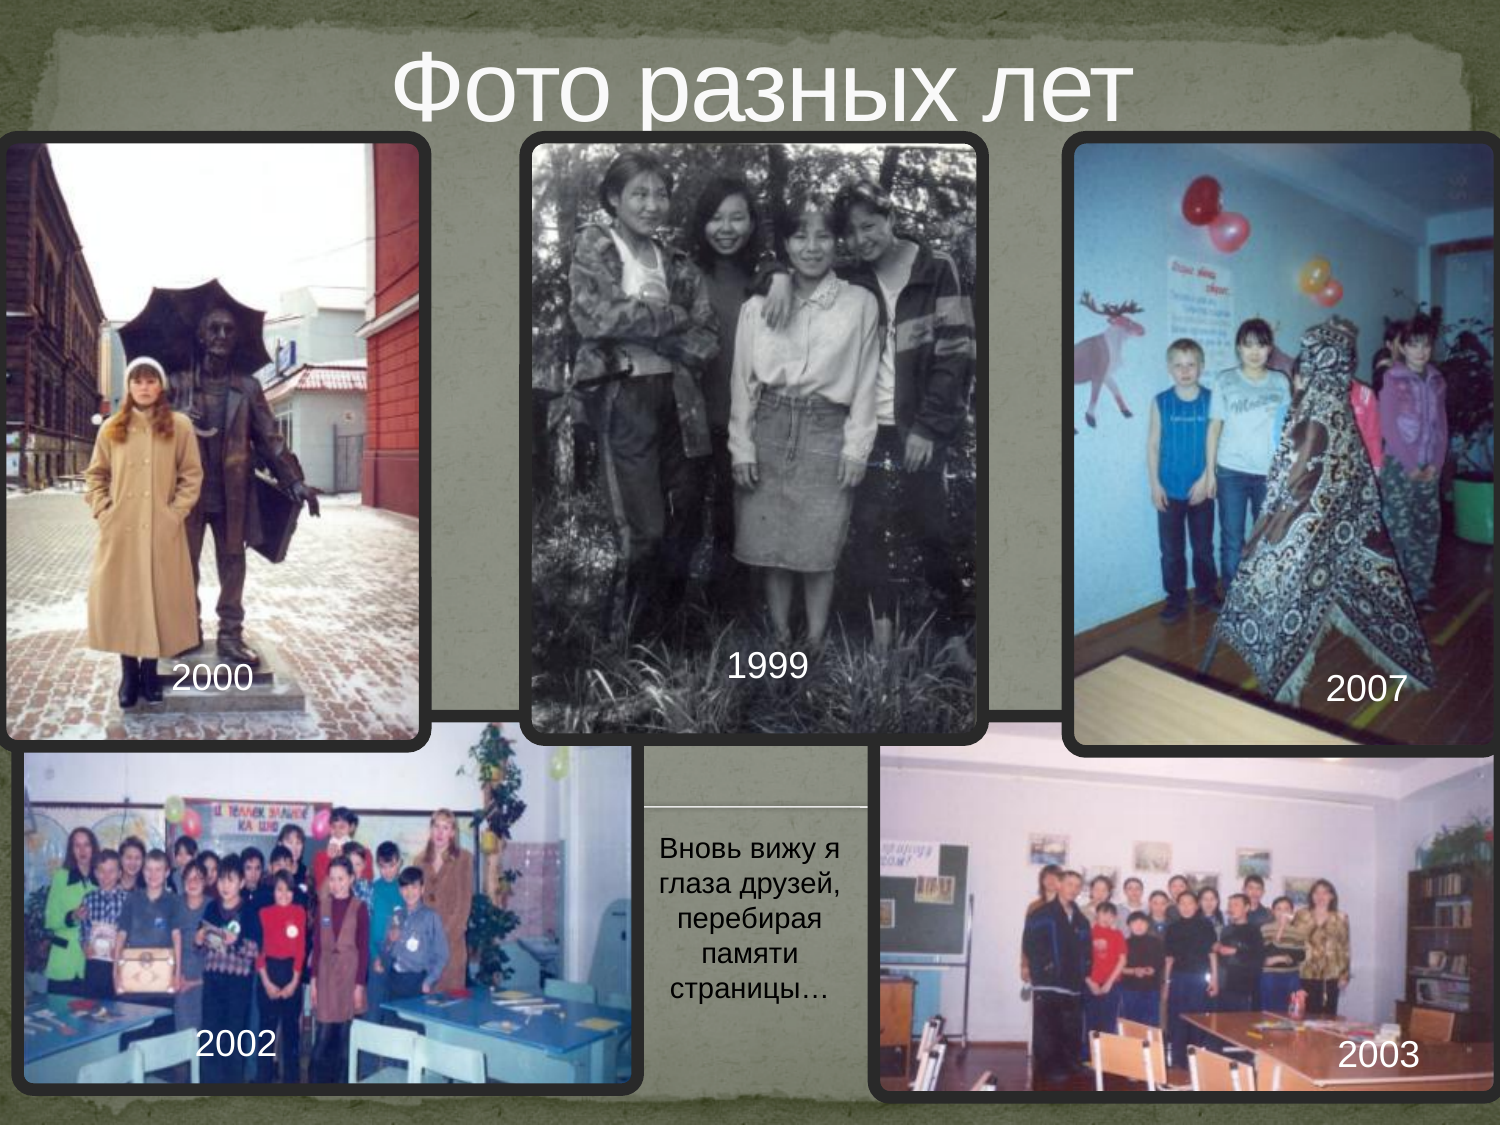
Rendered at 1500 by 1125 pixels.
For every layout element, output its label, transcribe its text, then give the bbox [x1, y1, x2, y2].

picture [0, 138, 1500, 1098]
title Фото разных лет [112, 54, 1413, 150]
text_box Вновь вижу я глаза друзей, перебирая памяти страницы… [648, 822, 857, 1012]
